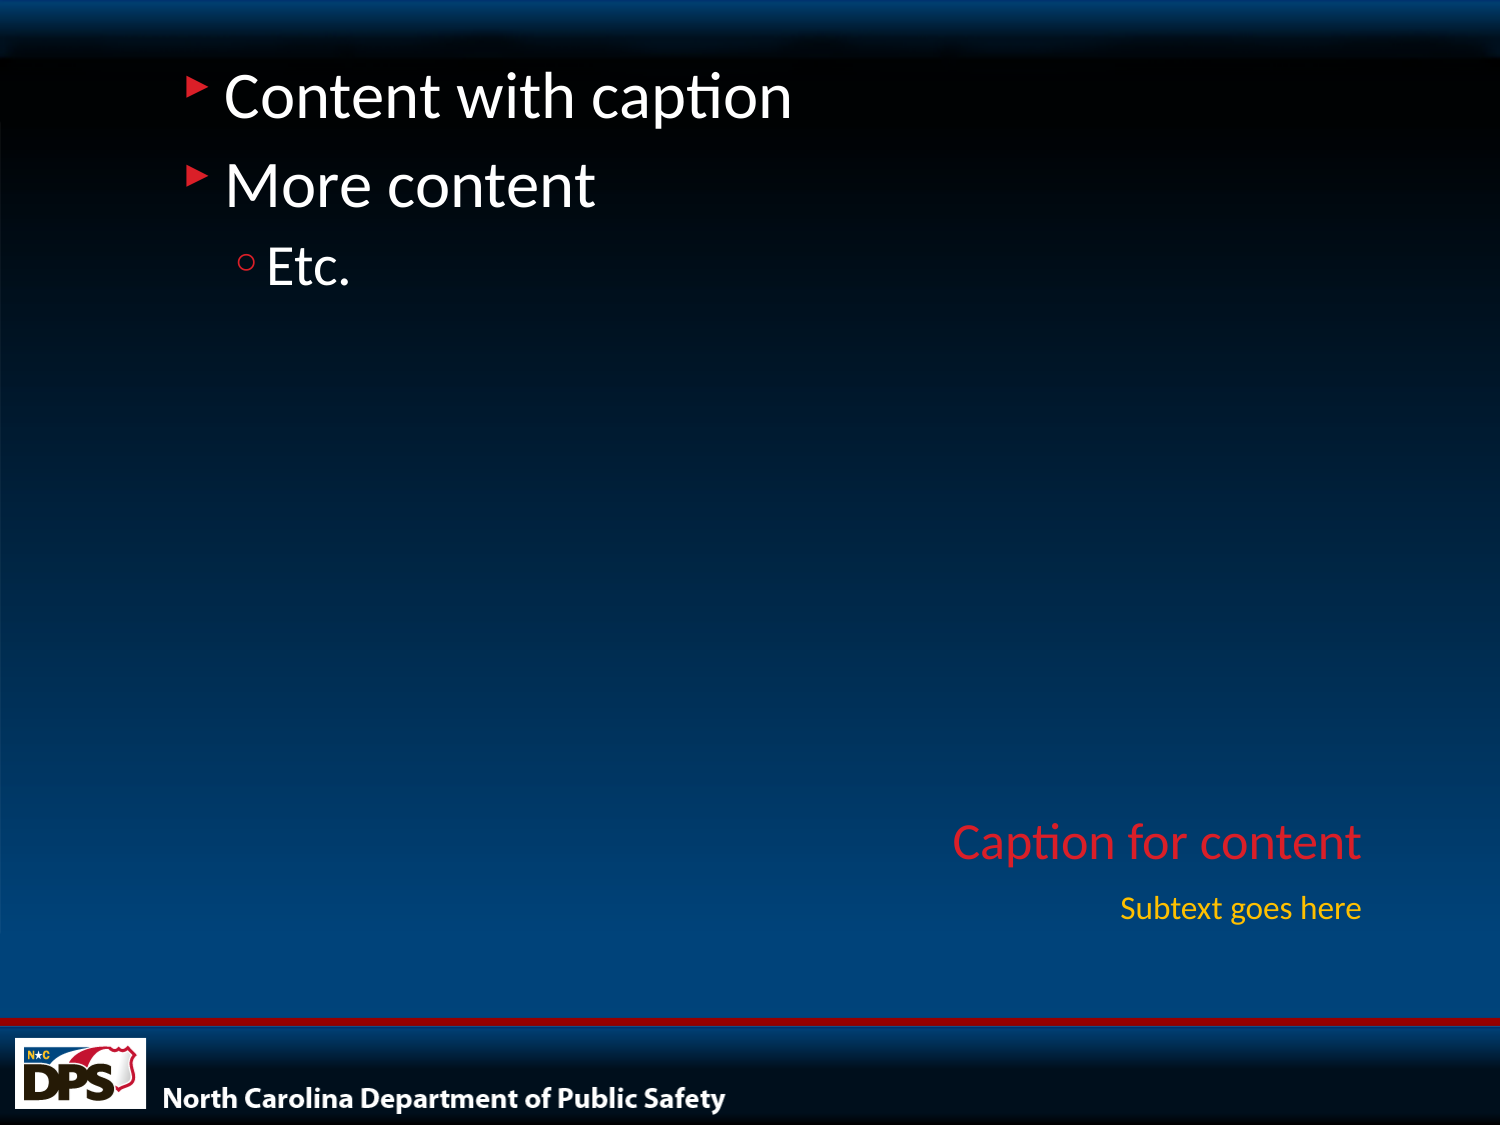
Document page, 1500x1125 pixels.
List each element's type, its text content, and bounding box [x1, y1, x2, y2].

list Content with caption More content Etc. [150, 45, 1377, 795]
title Caption for content [150, 800, 1378, 875]
picture [0, 0, 1500, 1125]
list Subtext goes here [725, 878, 1377, 1029]
